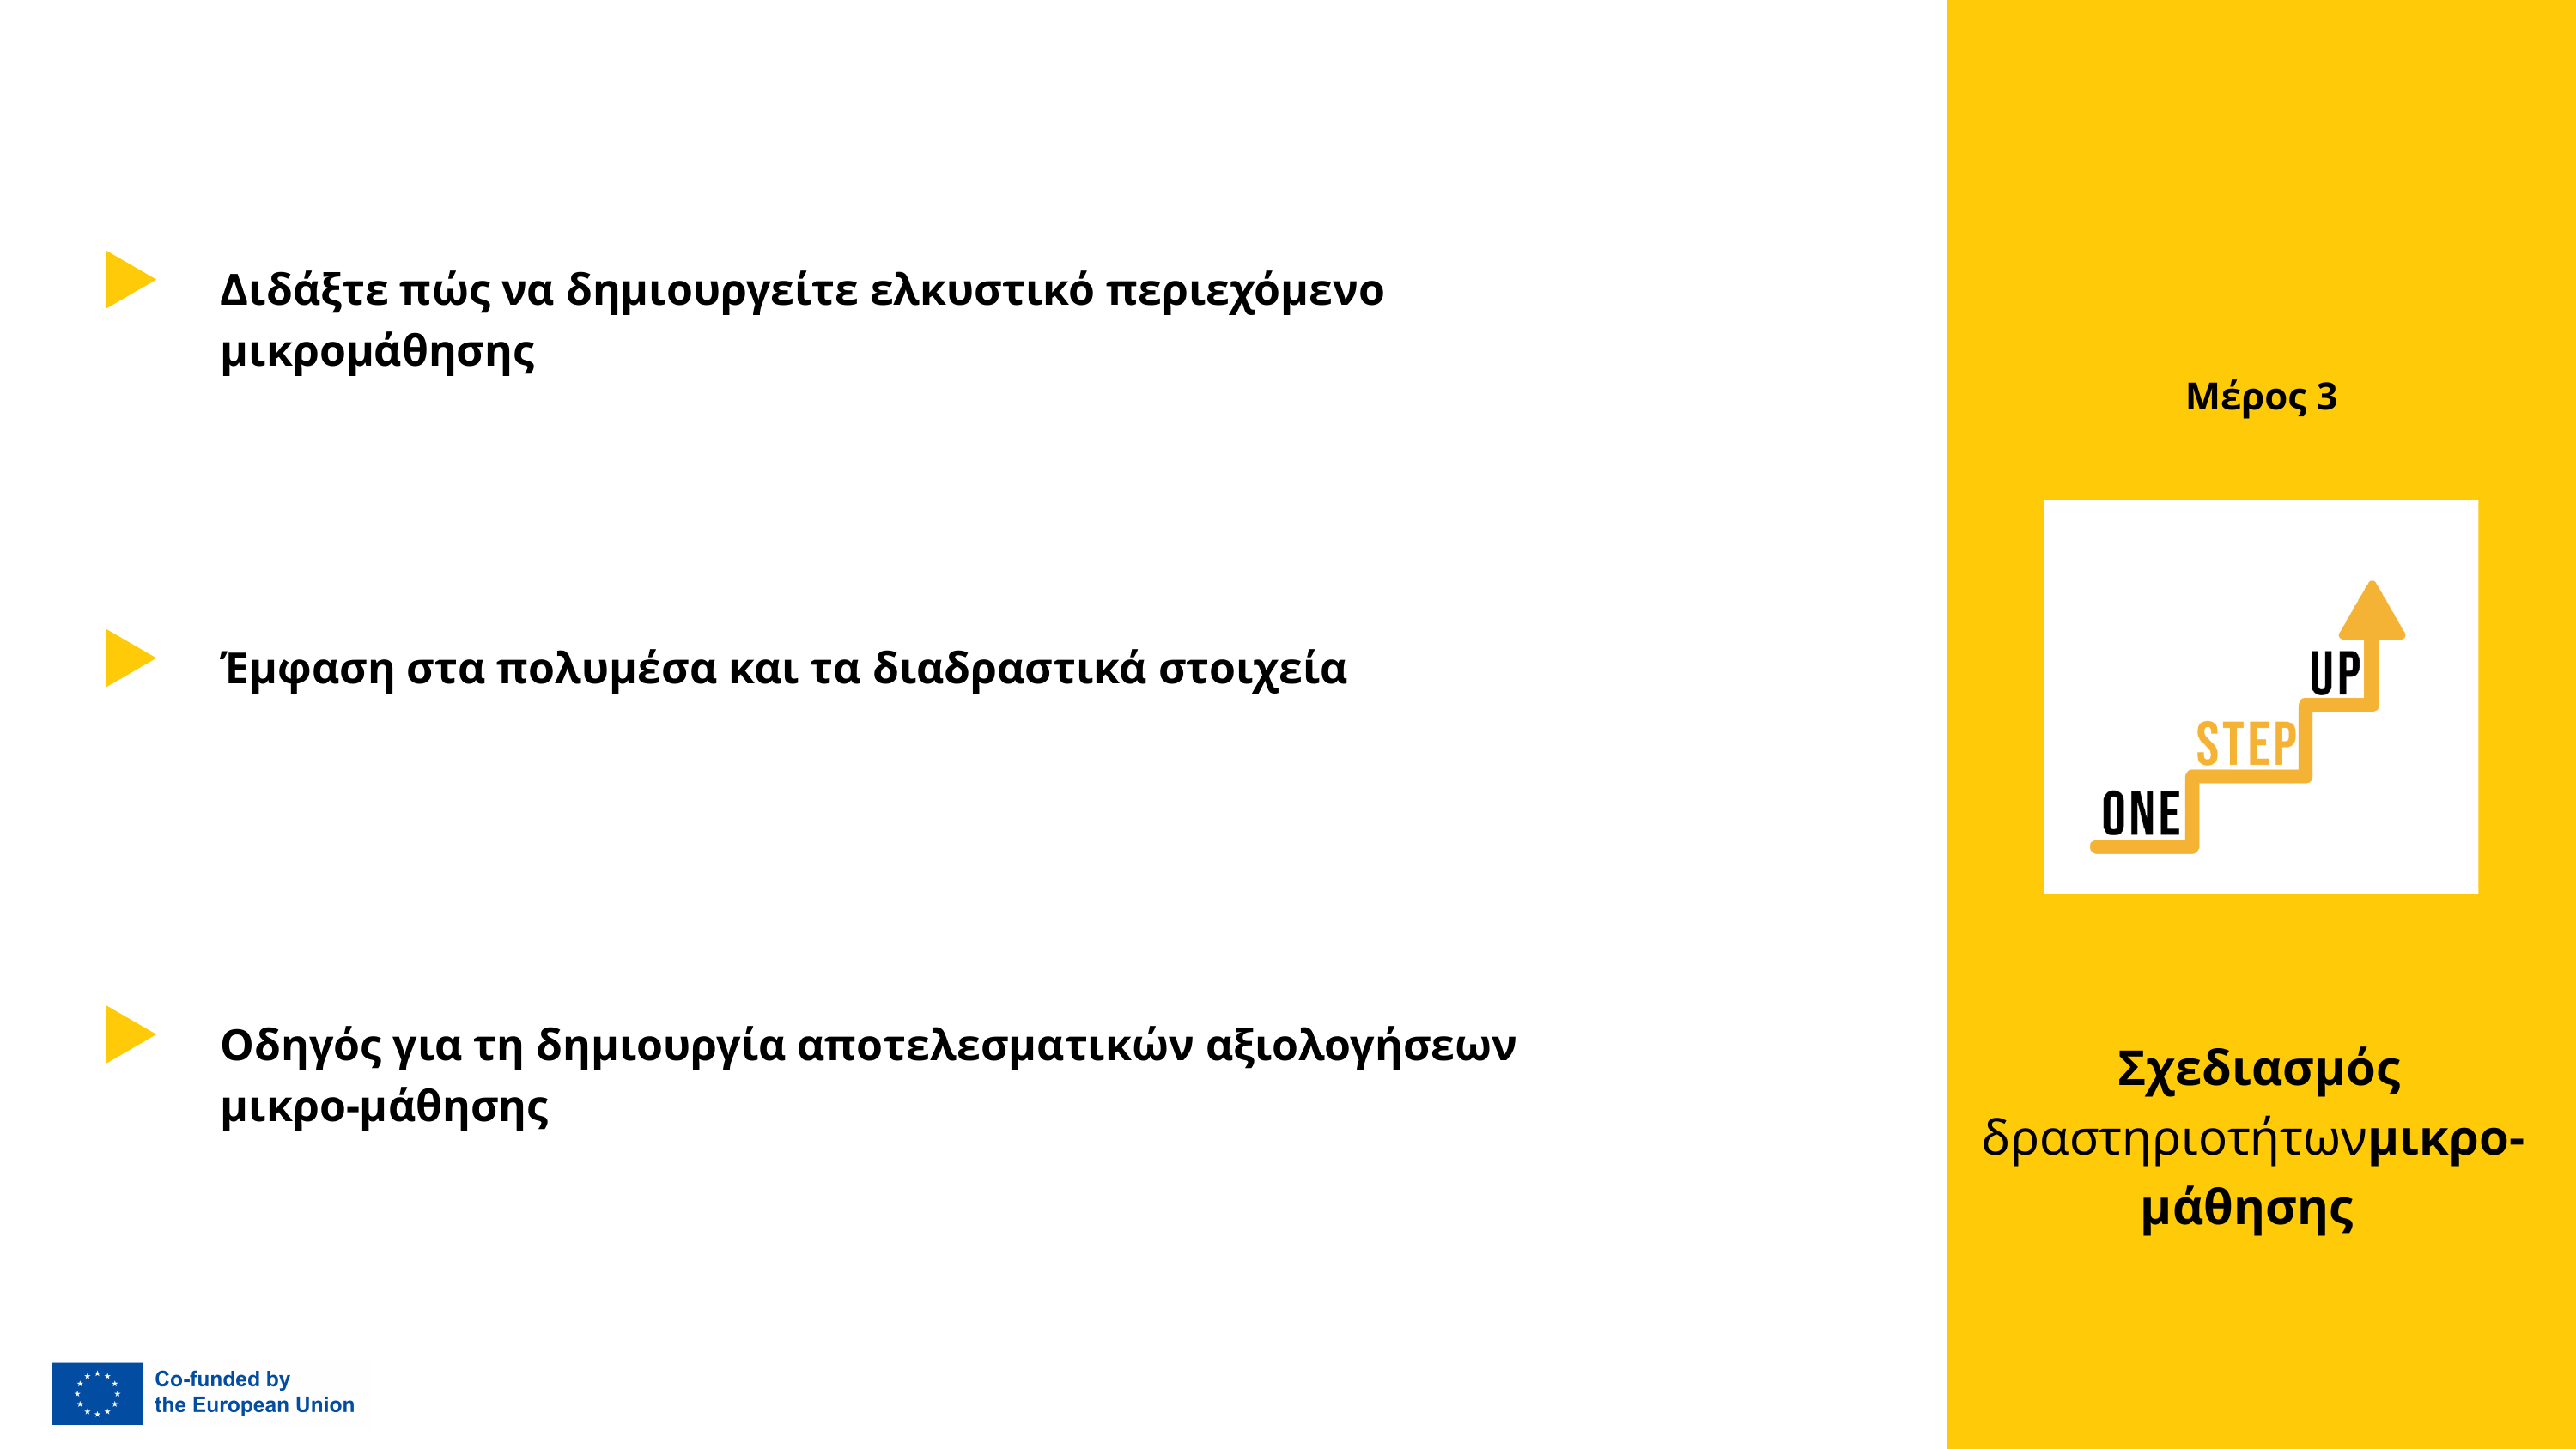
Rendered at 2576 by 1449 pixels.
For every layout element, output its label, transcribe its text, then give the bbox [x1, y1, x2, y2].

text_box [1947, 0, 2576, 1449]
text_box Σχεδιασμός δραστηριοτήτωνμικρο-μάθησης [1959, 1025, 2547, 1234]
text_box Μέρος 3 [2136, 363, 2388, 418]
text_box [106, 250, 157, 309]
text_box Διδάξτε πώς να δημιουργείτε ελκυστικό περιεχόμενο μικρομάθησης [220, 252, 1483, 375]
text_box [2044, 500, 2479, 894]
text_box Έμφαση στα πολυμέσα και τα διαδραστικά στοιχεία [220, 630, 1483, 693]
picture [39, 1359, 371, 1429]
text_box Οδηγός για τη δημιουργία αποτελεσματικών αξιολογήσεων μικρο-μάθησης [220, 1007, 1589, 1131]
text_box [106, 1005, 157, 1064]
text_box [106, 628, 157, 688]
